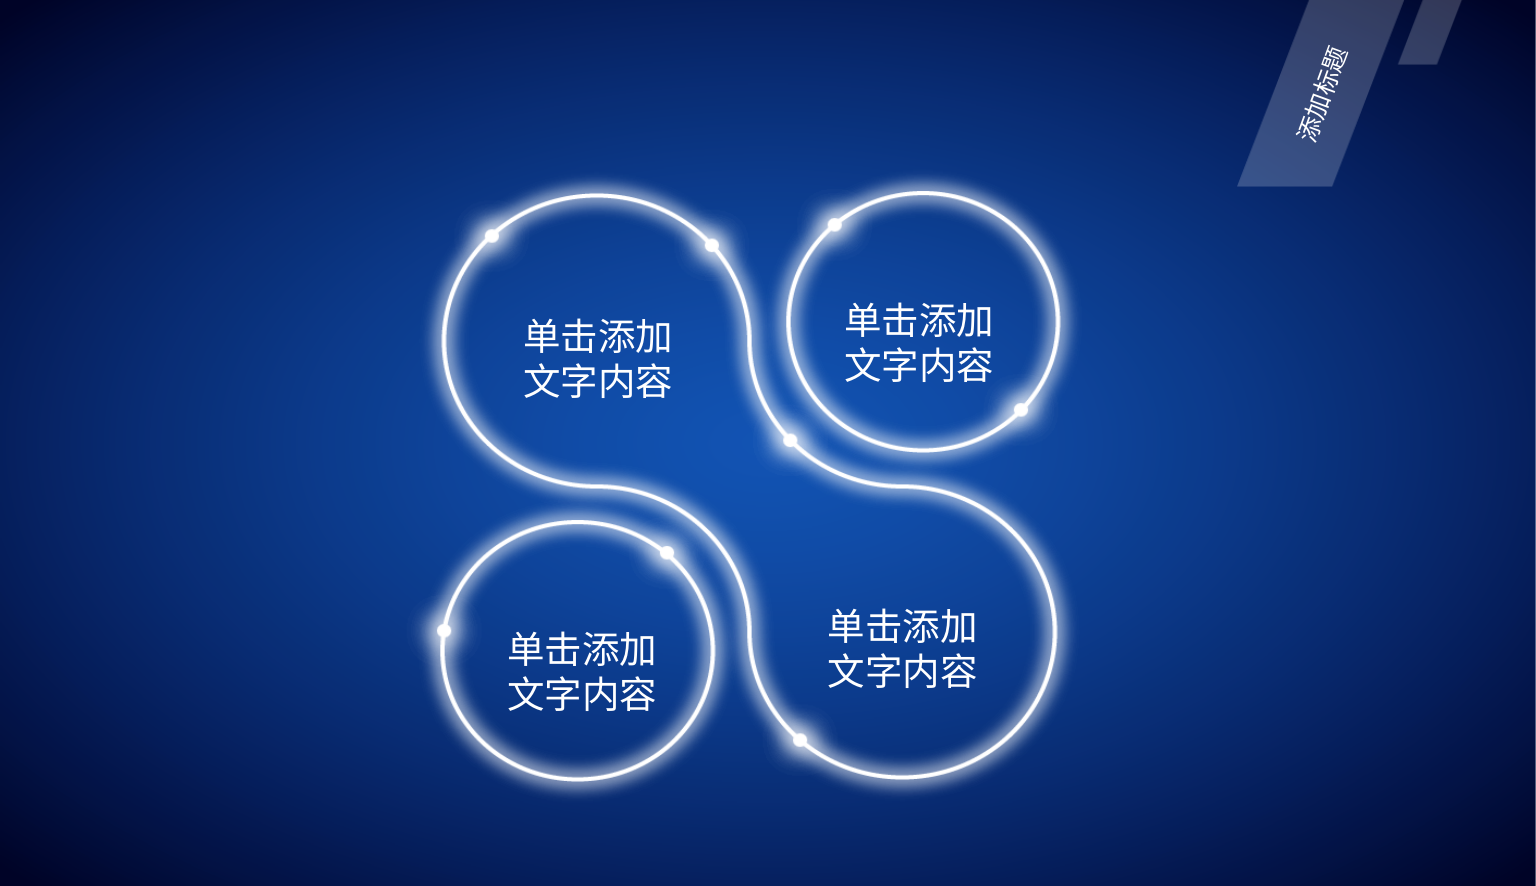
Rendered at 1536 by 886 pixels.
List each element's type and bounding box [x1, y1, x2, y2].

text_box [758, 164, 1089, 479]
picture [0, 0, 1536, 886]
text_box [413, 166, 1086, 807]
text_box [401, 493, 743, 808]
